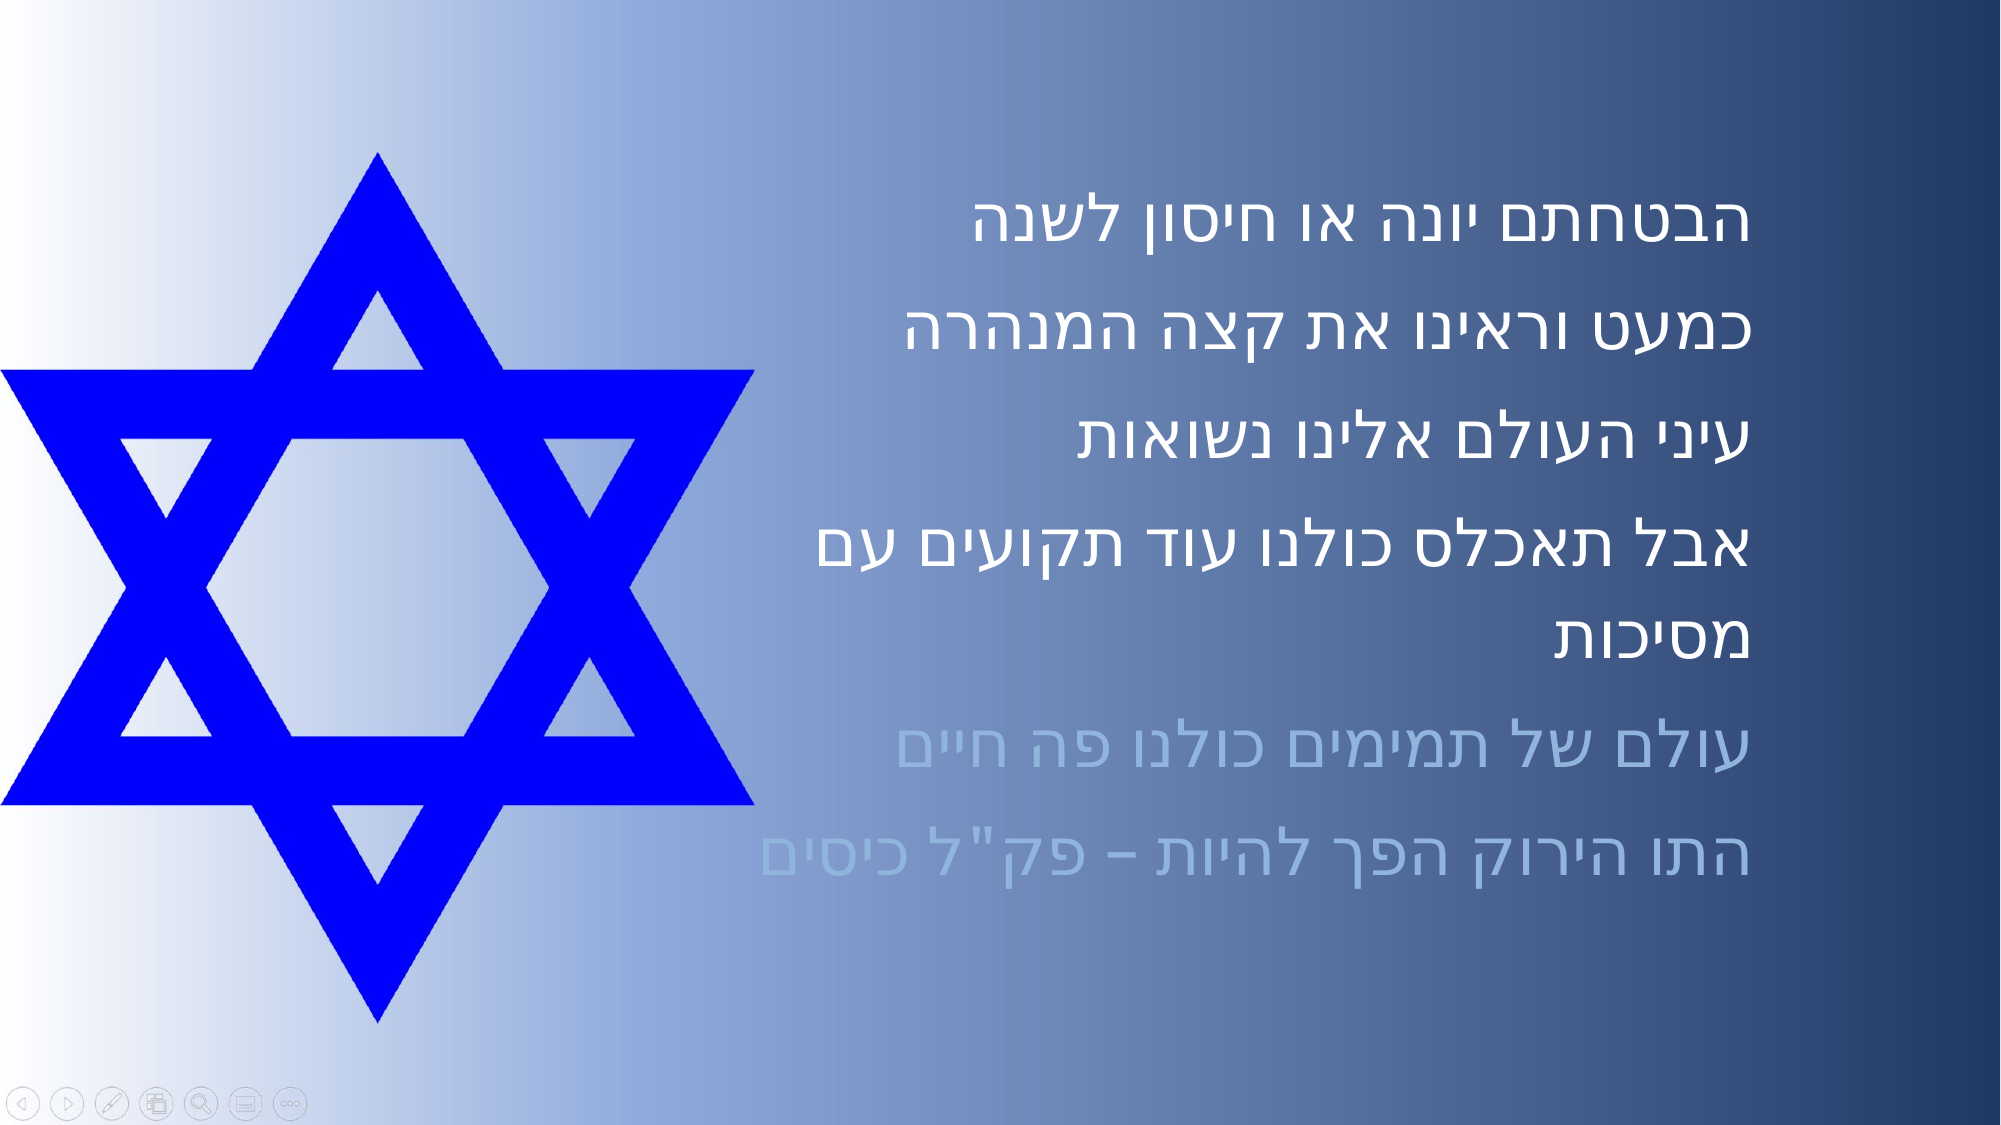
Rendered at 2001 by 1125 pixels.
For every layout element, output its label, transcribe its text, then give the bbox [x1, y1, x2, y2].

text_box הבטחתם יונה או חיסון לשנה כמעט וראינו את קצה המנהרה עיני העולם אלינו נשואות אבל תאכלס כולנו עוד תקועים עם מסיכות עולם של תמימים כולנו פה חיים התו הירוק הפך להיות – פק"ל כיסים [658, 154, 1770, 897]
picture [0, 0, 2001, 1125]
